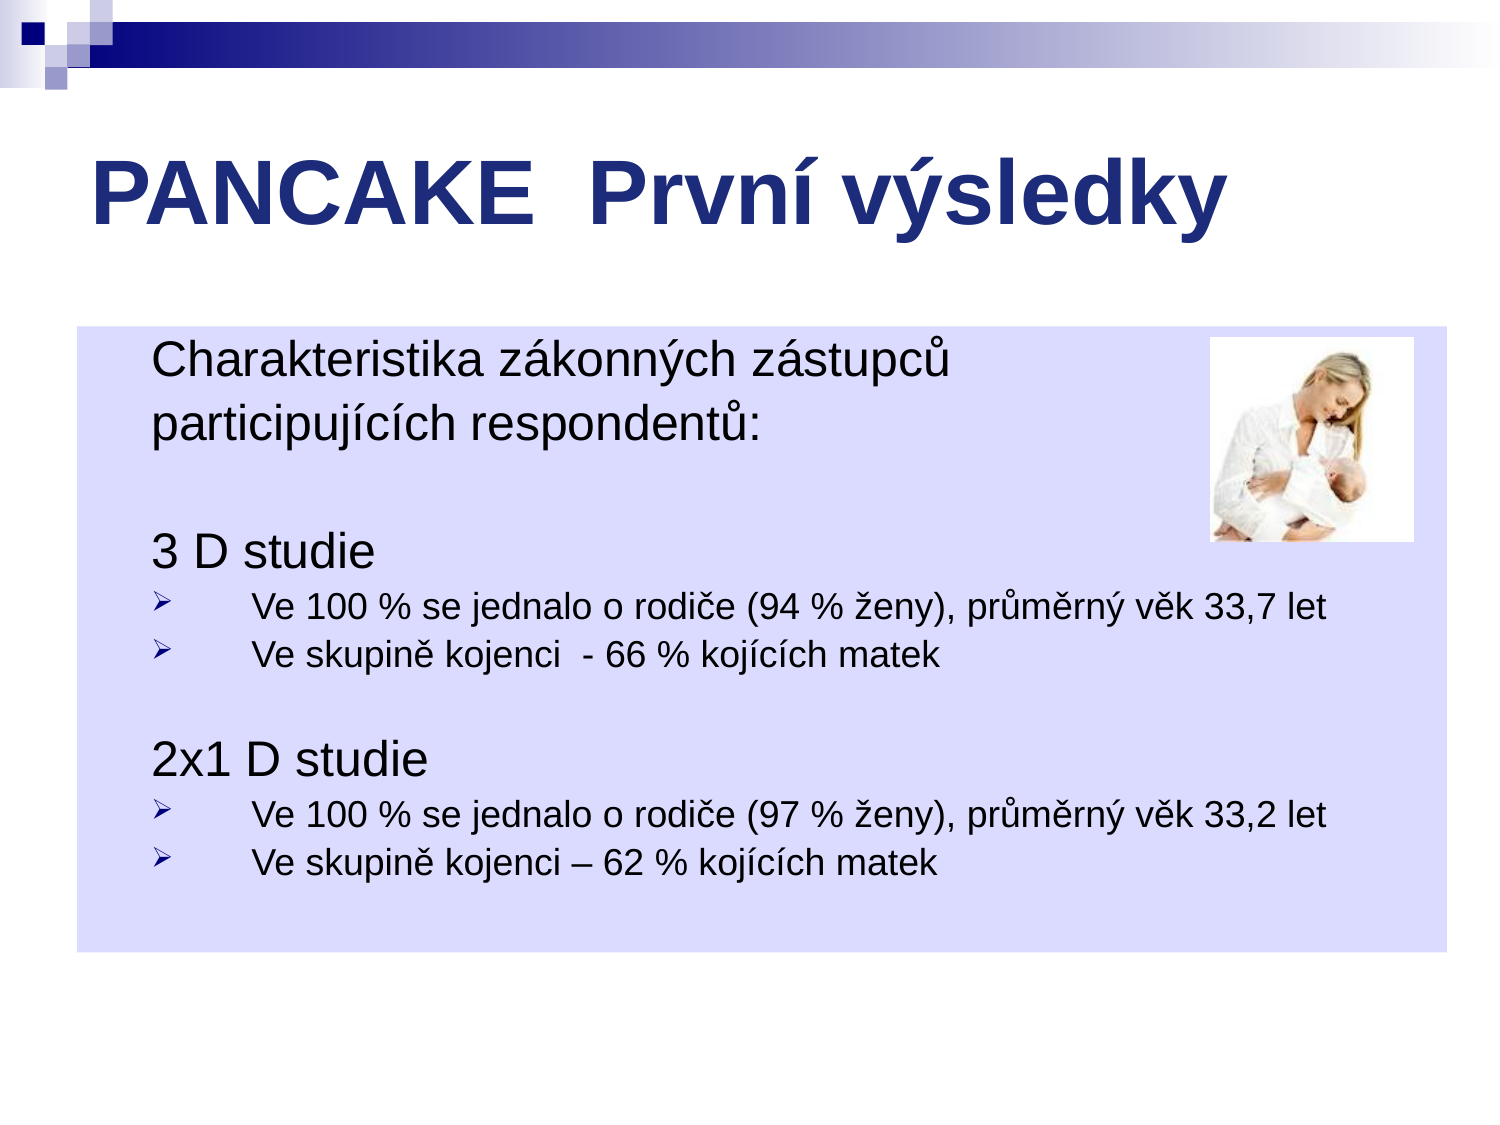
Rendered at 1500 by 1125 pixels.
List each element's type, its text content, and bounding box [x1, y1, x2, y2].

list Charakteristika zákonných zástupců participujících respondentů: 3 D studie Ve 100 % se jednalo o rodiče (94 % ženy), průměrný věk 33,7 let Ve skupině kojenci - 66 % kojících matek 2x1 D studie Ve 100 % se jednalo o rodiče (97 % ženy), průměrný věk 33,2 let Ve skupině kojenci – 62 % kojících matek [76, 326, 1448, 953]
title PANCAKE První výsledky [74, 74, 1426, 301]
picture [1210, 337, 1414, 542]
